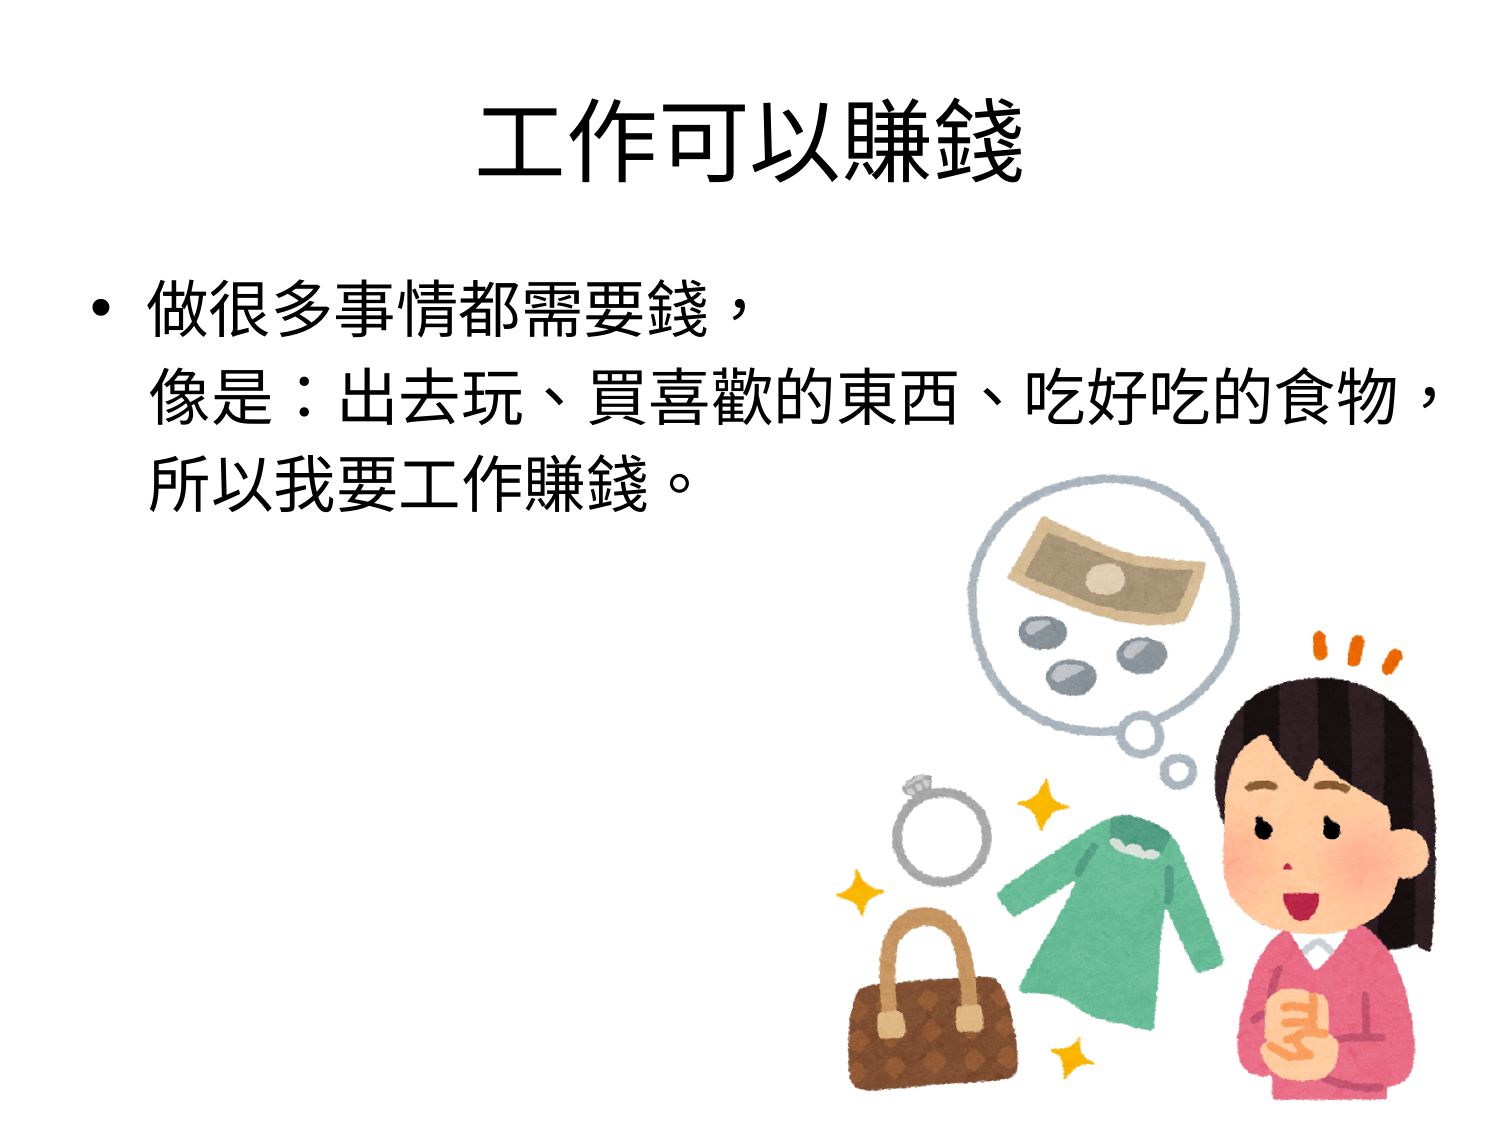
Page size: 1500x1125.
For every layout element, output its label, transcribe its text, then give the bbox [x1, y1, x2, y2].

list 做很多事情都需要錢， 像是：出去玩、買喜歡的東西、吃好吃的食物， 所以我要工作賺錢。 [75, 262, 1500, 1005]
title 工作可以賺錢 [75, 45, 1425, 233]
picture [818, 457, 1452, 1123]
